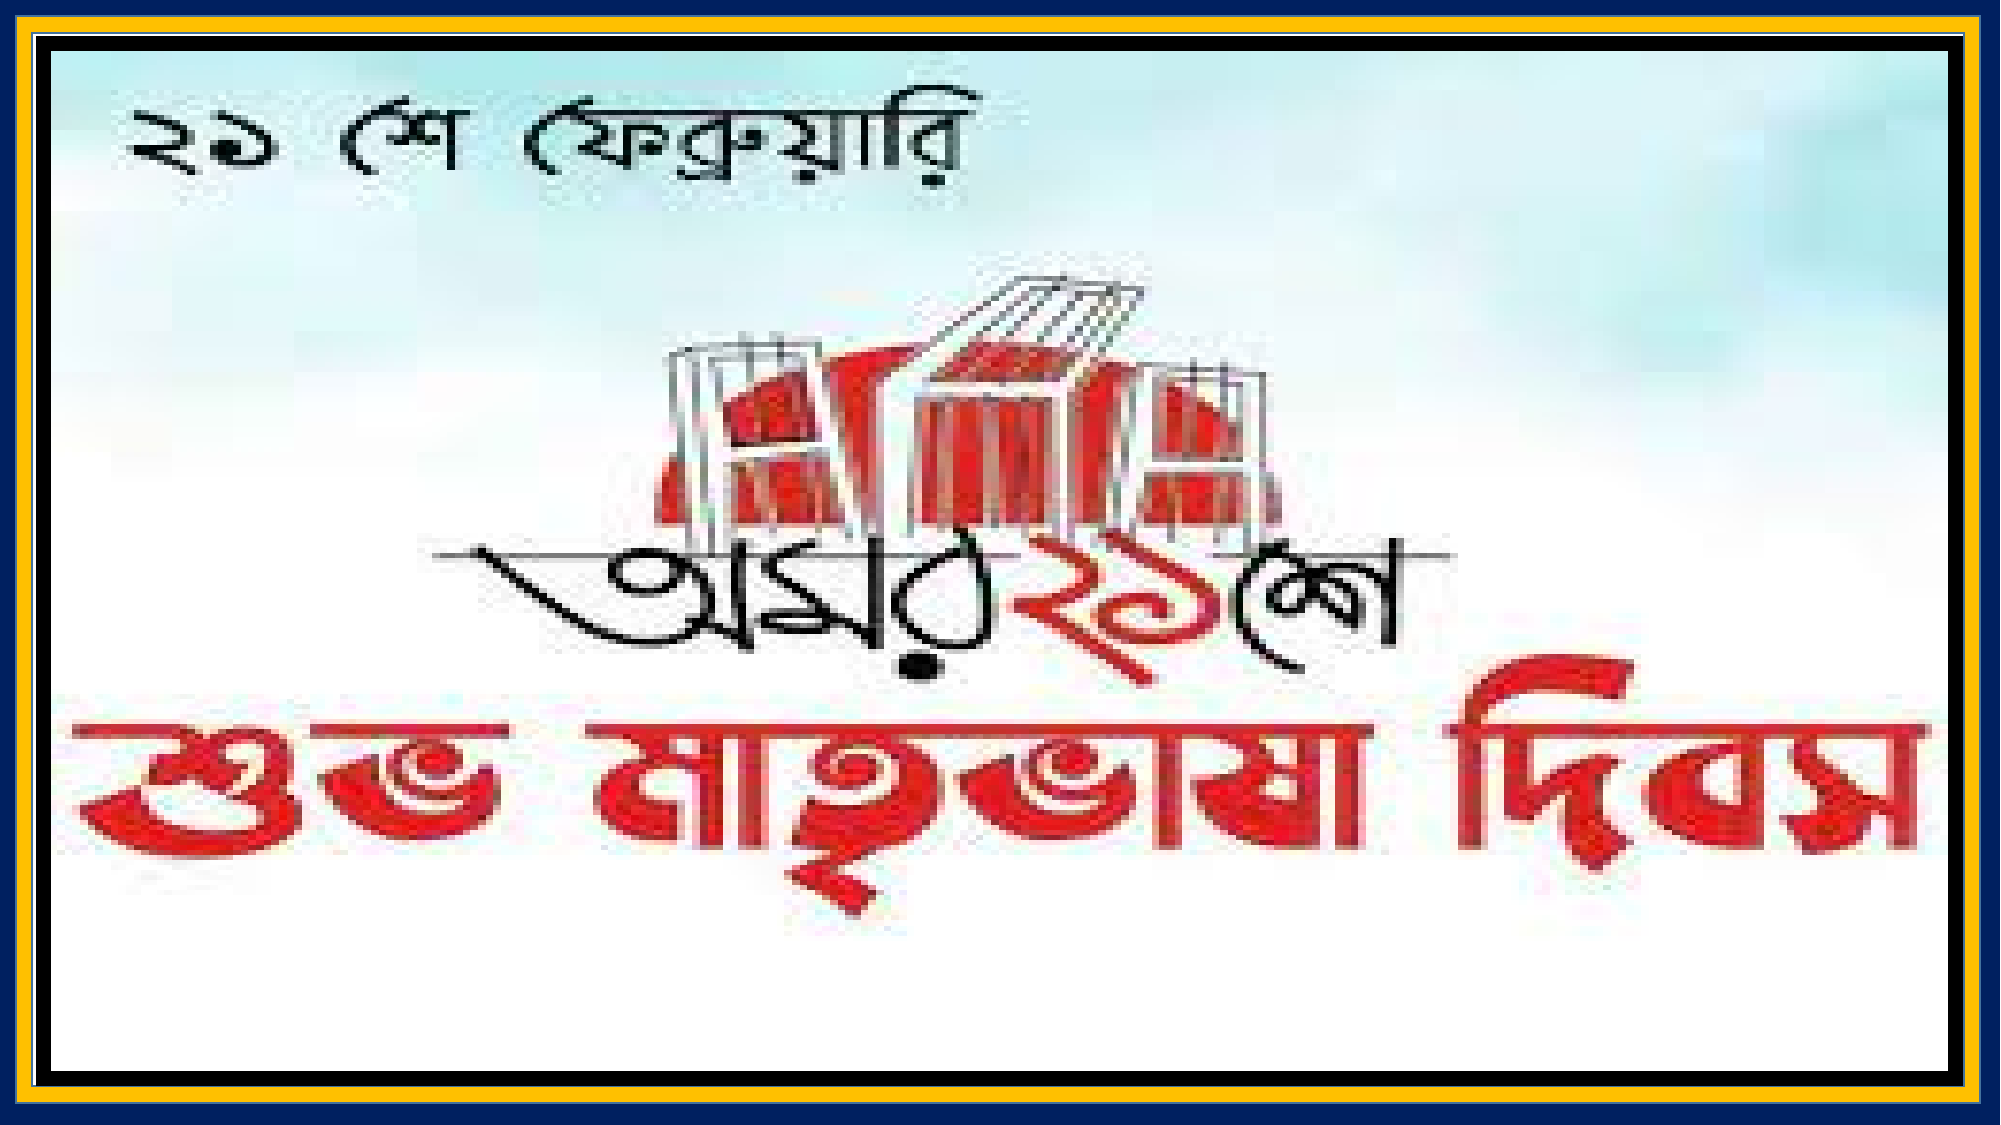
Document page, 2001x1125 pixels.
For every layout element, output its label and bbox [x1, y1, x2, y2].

picture [50, 50, 1949, 1072]
